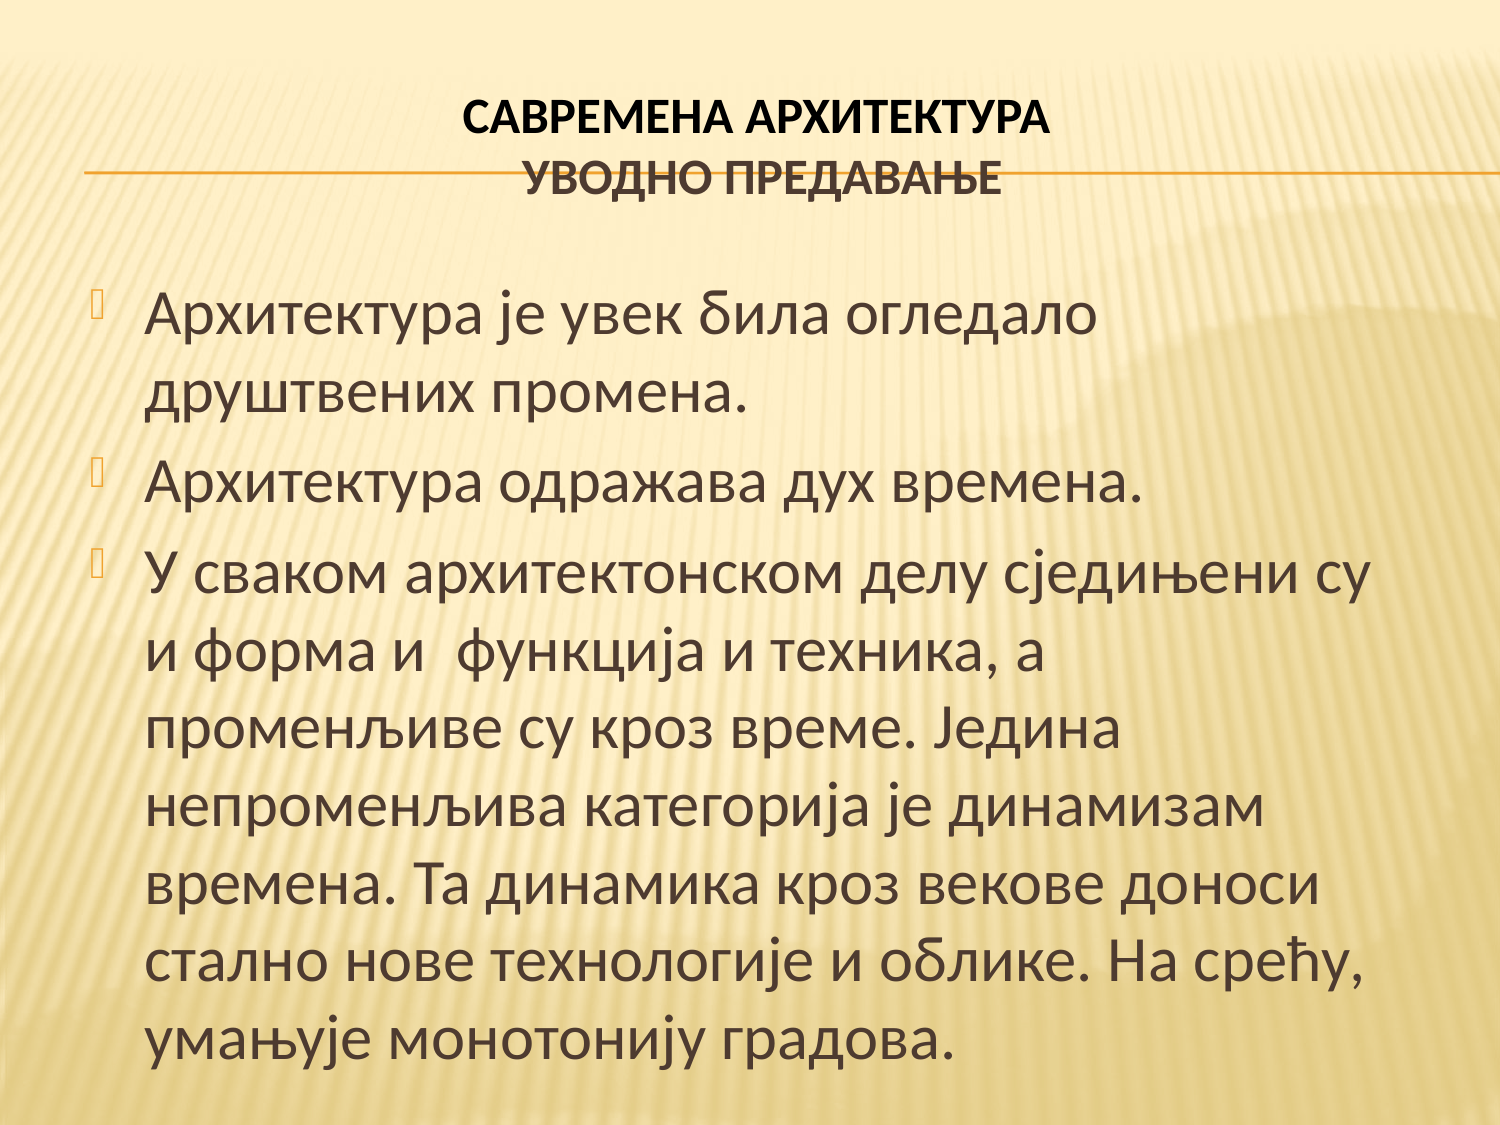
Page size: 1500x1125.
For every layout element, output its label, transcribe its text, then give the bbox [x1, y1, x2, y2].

list Архитектура је увек била огледало друштвених промена. Архитектура одражава дух времена. У сваком архитектонском делу сједињени су и форма и функција и техника, а променљиве су кроз време. Једина непроменљива категорија је динамизам времена. Та динамика кроз векове доноси стално нове технологије и облике. На срећу, умањује монотонију градова. [75, 262, 1425, 1088]
title САВРЕМЕНА АРХИТЕКТУРА УВОДНО ПРЕДАВАЊЕ [50, 75, 1475, 213]
